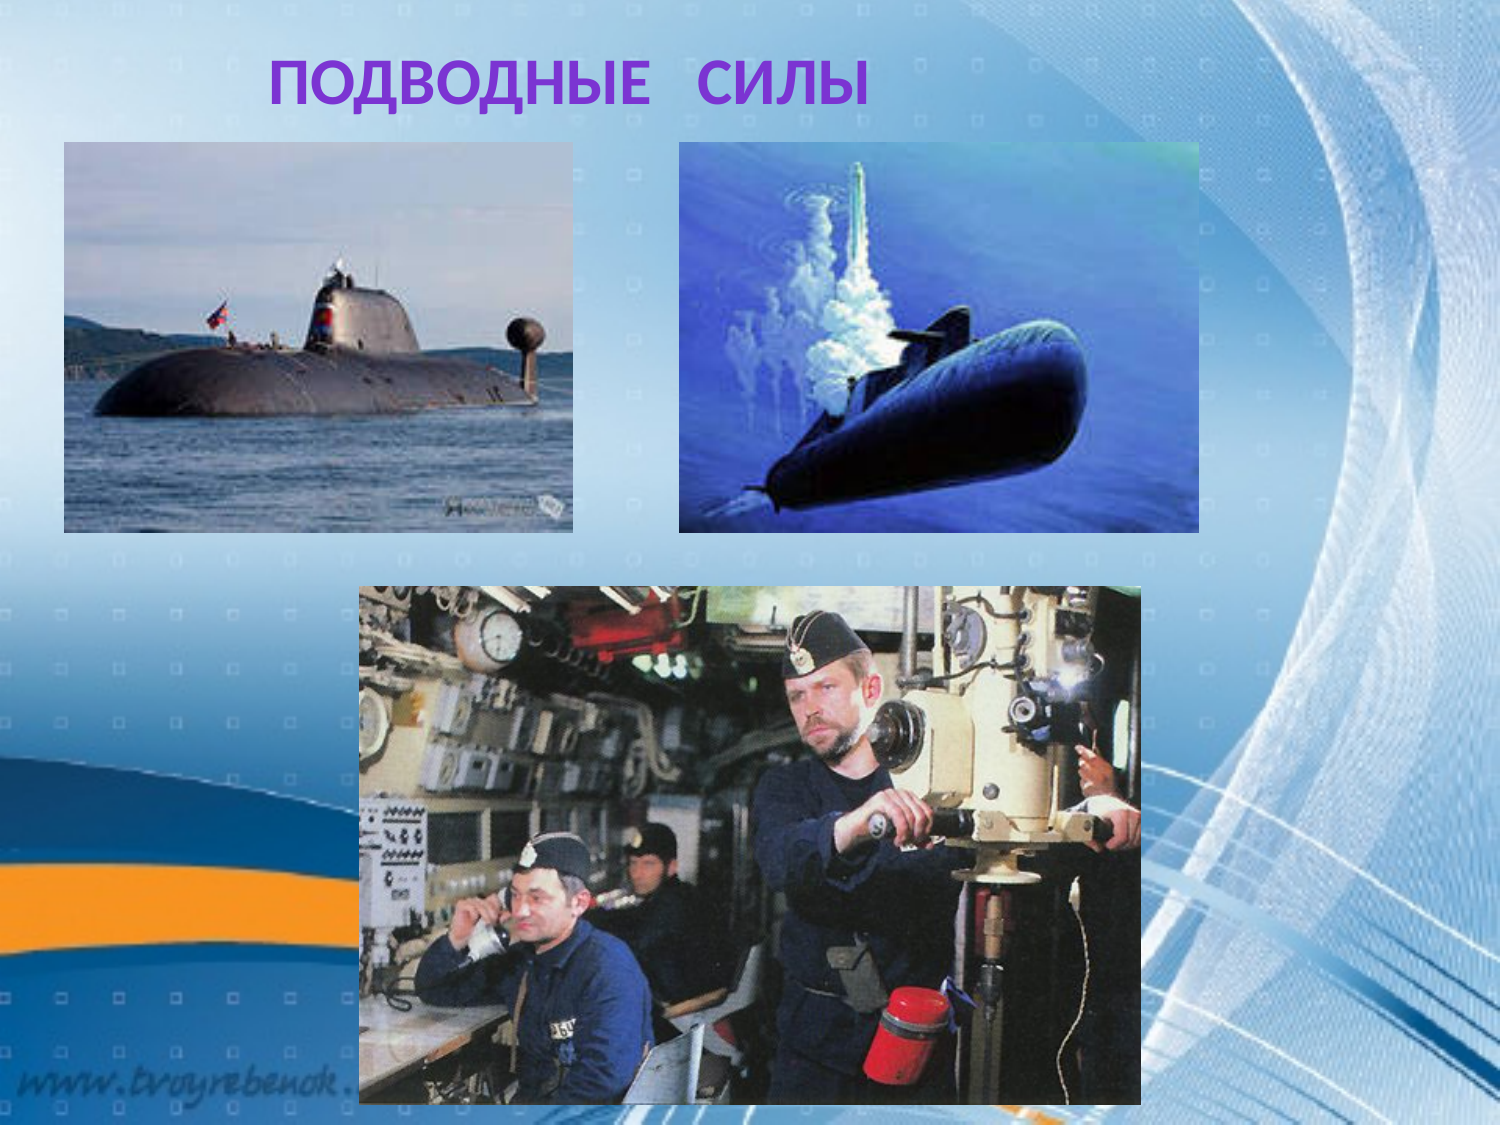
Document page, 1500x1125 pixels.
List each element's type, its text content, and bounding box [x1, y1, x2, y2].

picture [0, 0, 1500, 1125]
text_box Подводные силы [253, 30, 1199, 126]
